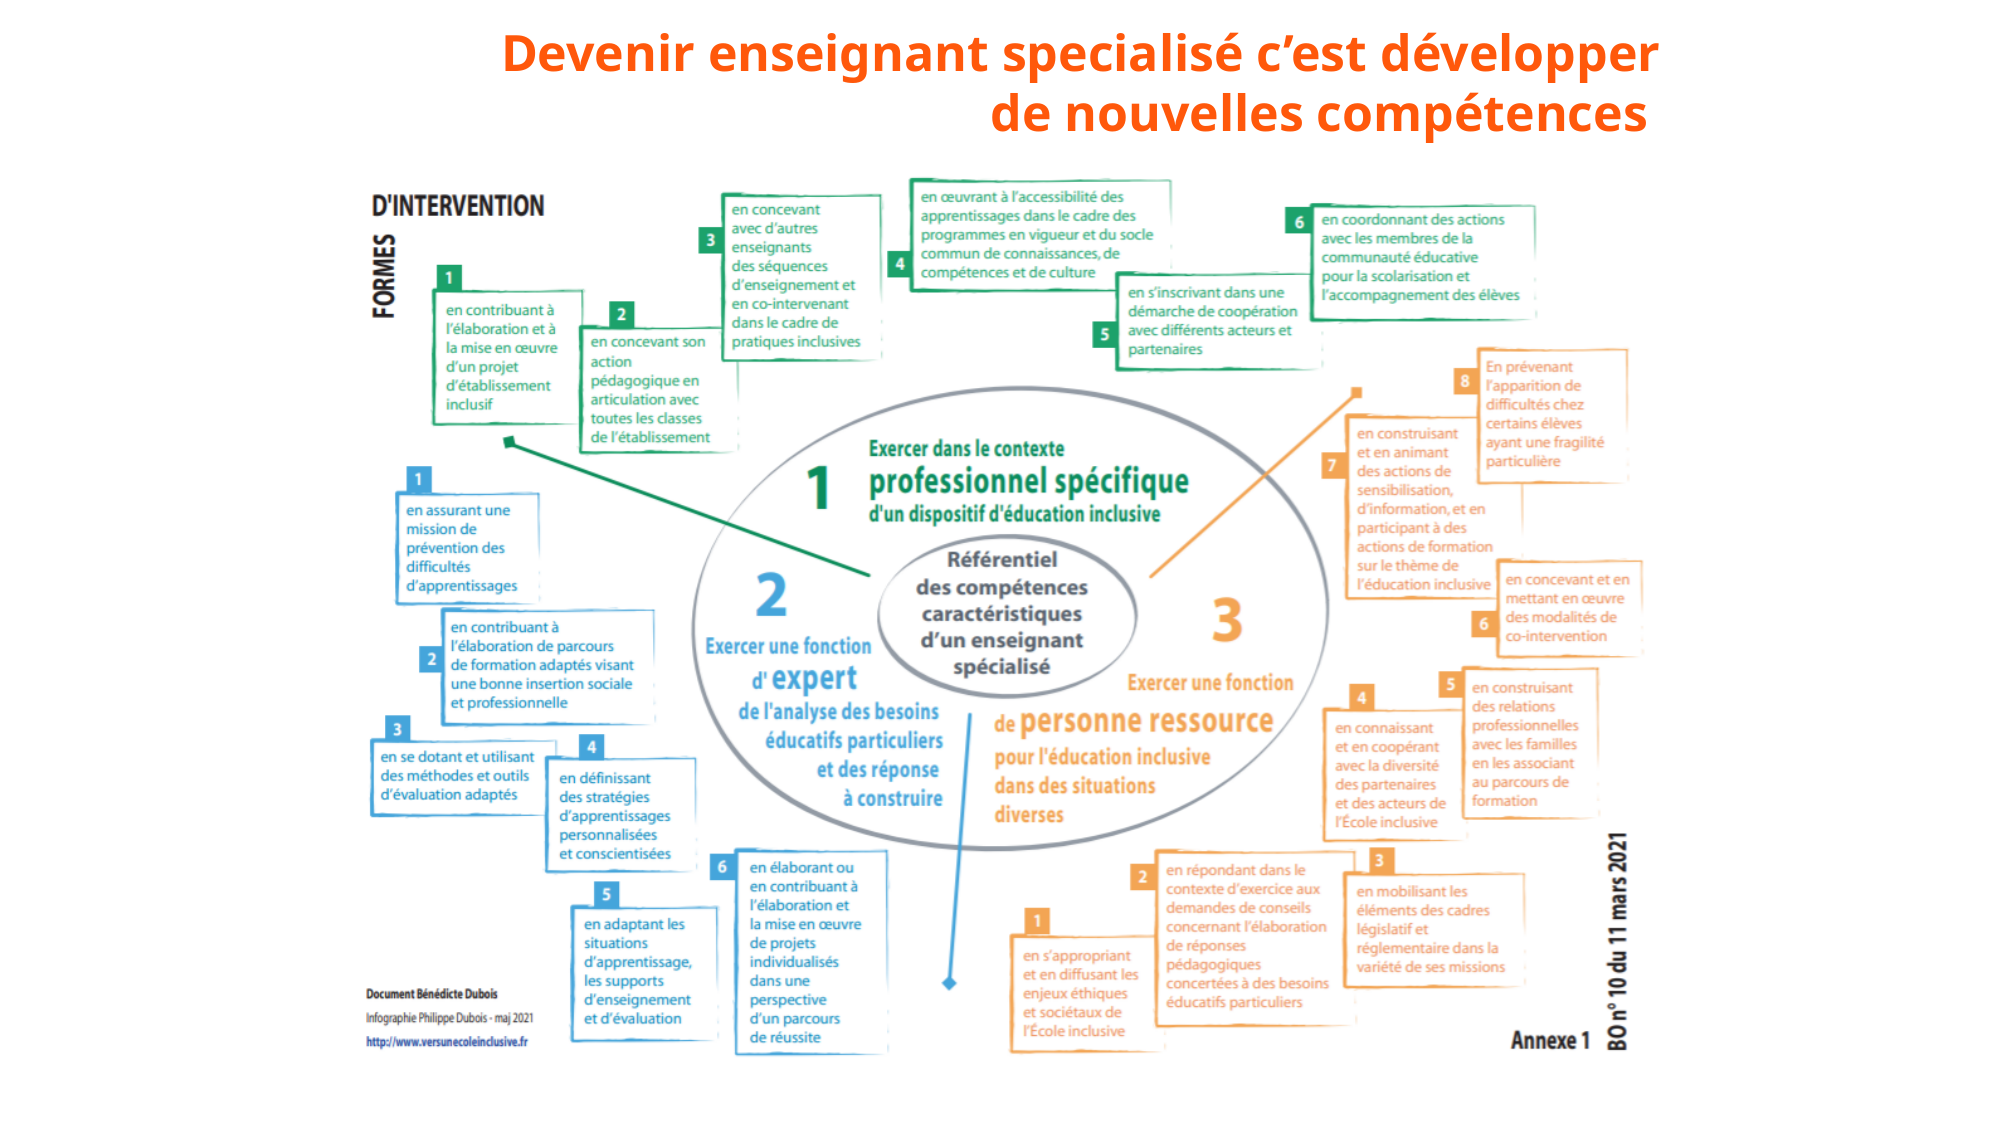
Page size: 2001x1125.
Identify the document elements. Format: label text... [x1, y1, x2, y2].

text_box Devenir enseignant specialisé c’est développer de nouvelles compétences [445, 14, 1677, 149]
picture [345, 158, 1646, 1074]
